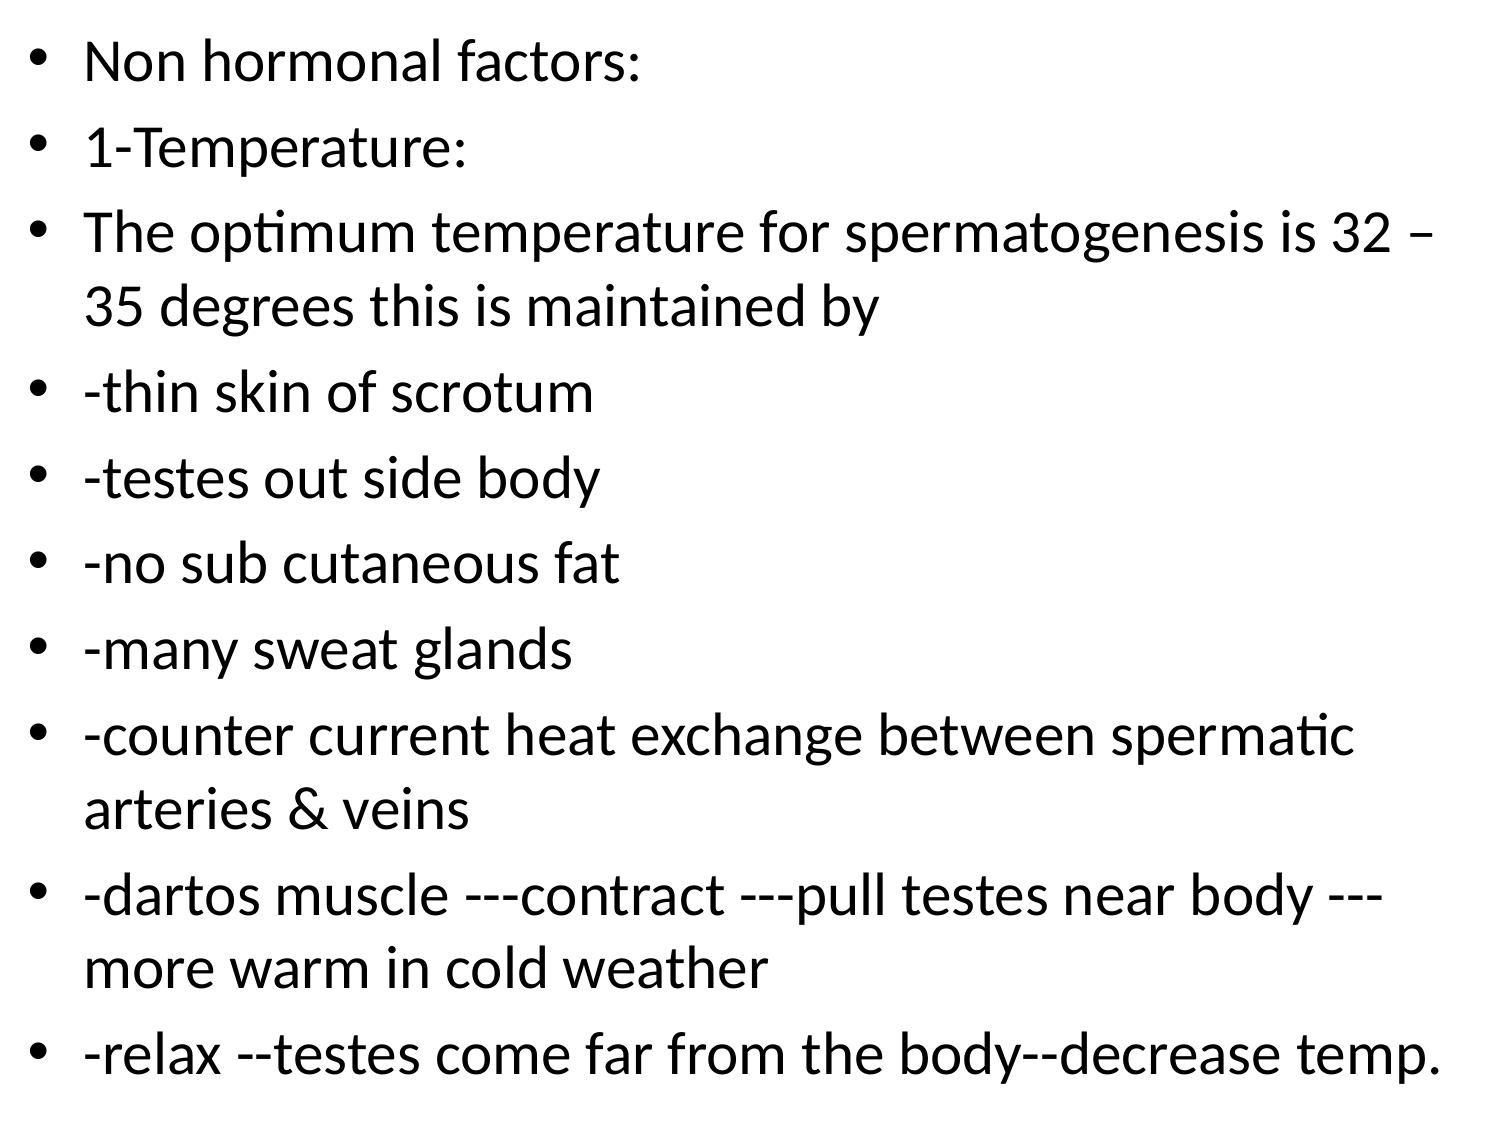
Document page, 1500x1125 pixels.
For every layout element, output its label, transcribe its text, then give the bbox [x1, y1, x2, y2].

list Non hormonal factors: 1-Temperature: The optimum temperature for spermatogenesis is 32 – 35 degrees this is maintained by -thin skin of scrotum -testes out side body -no sub cutaneous fat -many sweat glands -counter current heat exchange between spermatic arteries & veins -dartos muscle ---contract ---pull testes near body ---more warm in cold weather -relax --testes come far from the body--decrease temp. [12, 12, 1488, 1100]
